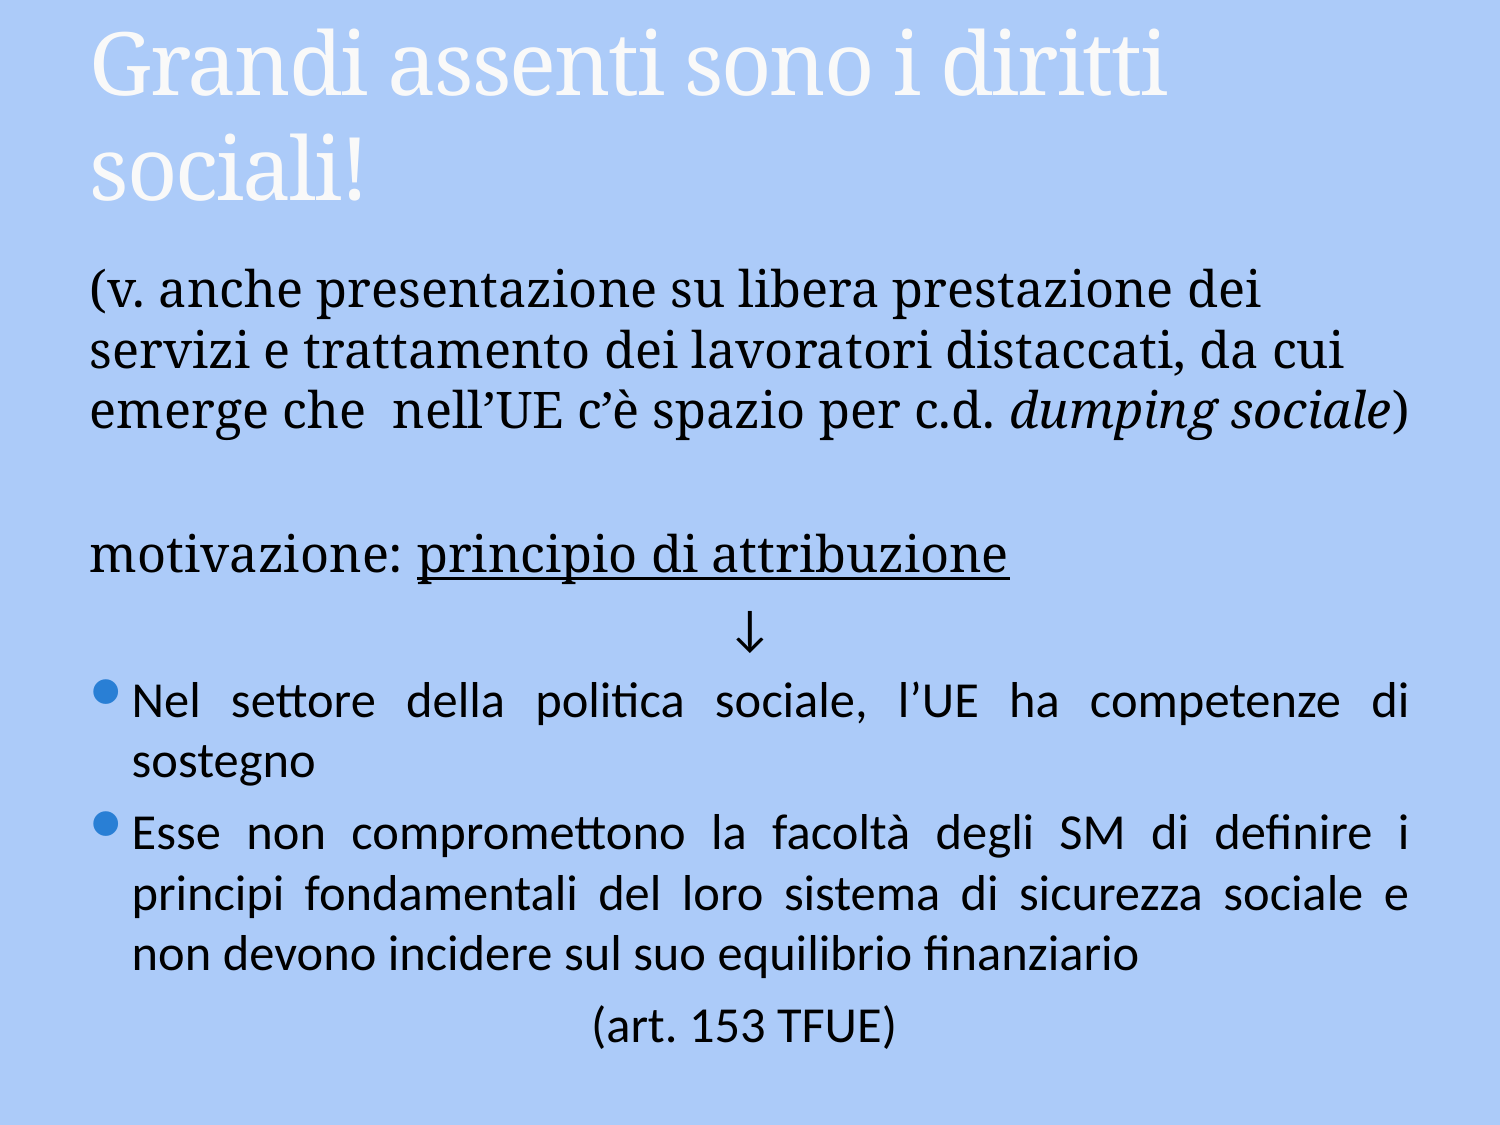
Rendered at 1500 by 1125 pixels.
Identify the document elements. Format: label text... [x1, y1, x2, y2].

title Grandi assenti sono i diritti sociali! [74, 24, 1425, 225]
list (v. anche presentazione su libera prestazione dei servizi e trattamento dei lavoratori distaccati, da cui emerge che nell’UE c’è spazio per c.d. dumping sociale) motivazione: principio di attribuzione ↓ Nel settore della politica sociale, l’UE ha competenze di sostegno Esse non compromettono la facoltà degli SM di definire i principi fondamentali del loro sistema di sicurezza sociale e non devono incidere sul suo equilibrio finanziario (art. 153 TFUE) [75, 249, 1425, 1114]
